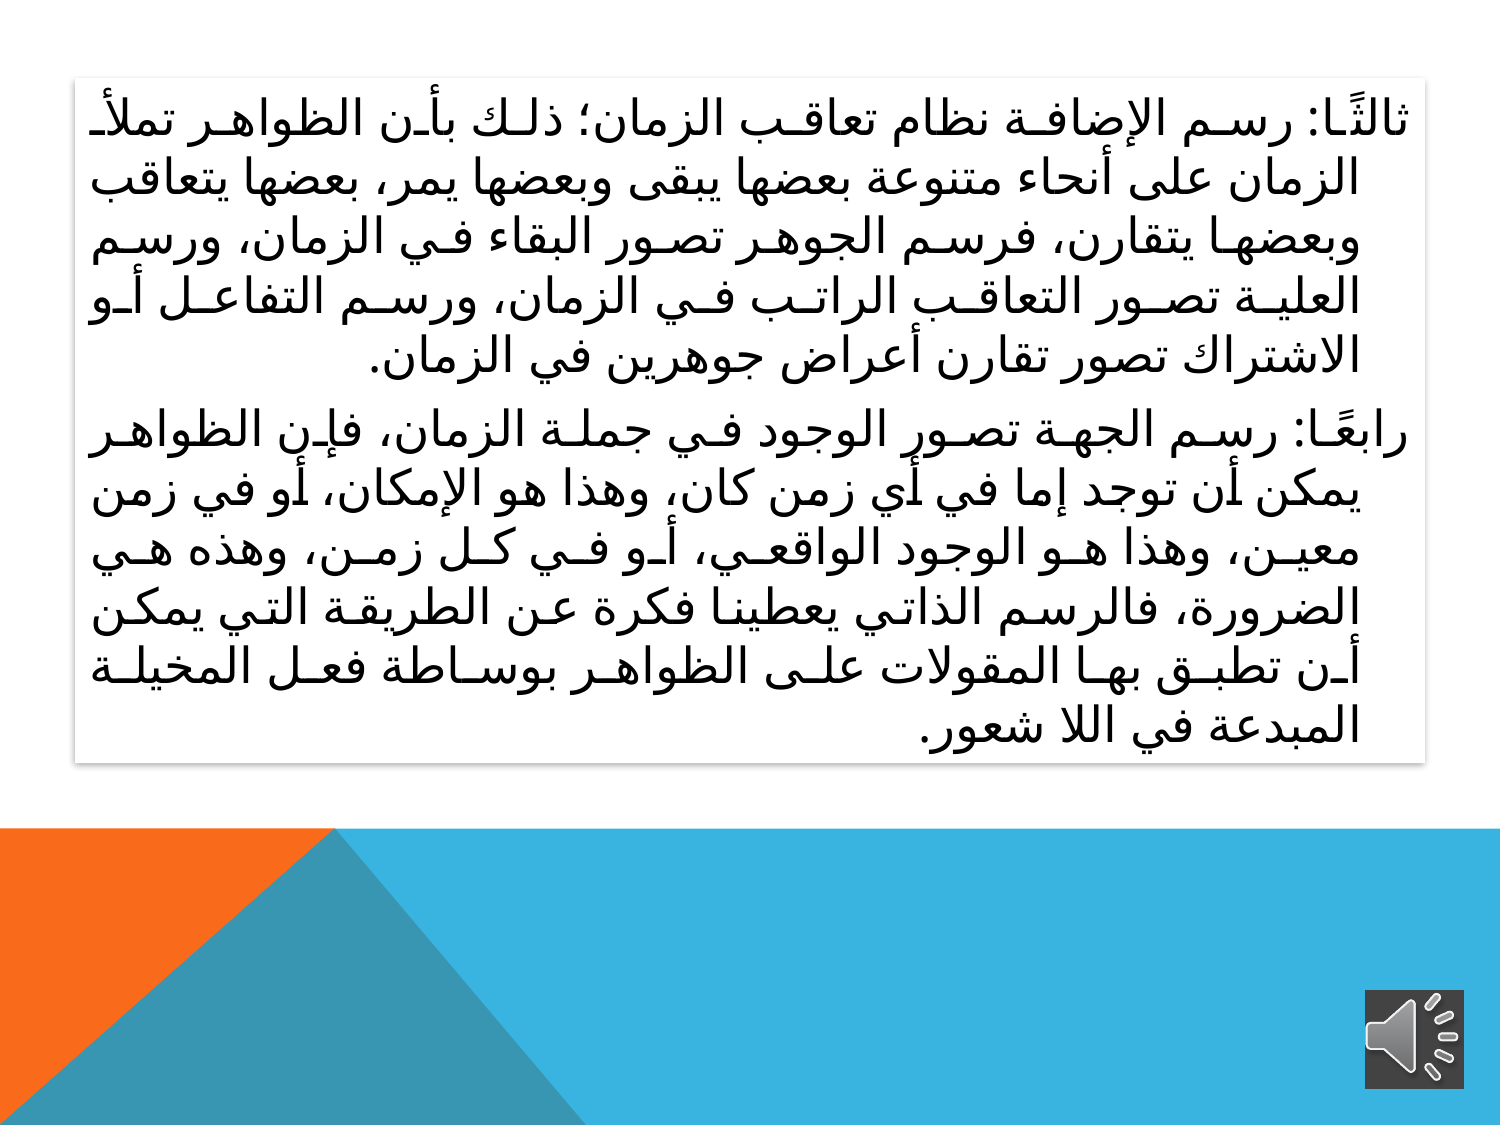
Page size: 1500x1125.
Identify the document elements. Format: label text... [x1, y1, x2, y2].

picture [1364, 989, 1465, 1090]
list ثالثًا: رسم الإضافة نظام تعاقب الزمان؛ ذلك بأن الظواهر تملأ الزمان على أنحاء متنوعة بعضها يبقى وبعضها يمر، بعضها يتعاقب وبعضها يتقارن، فرسم الجوهر تصور البقاء في الزمان، ورسم العلية تصور التعاقب الراتب في الزمان، ورسم التفاعل أو الاشتراك تصور تقارن أعراض جوهرين في الزمان. رابعًا: رسم الجهة تصور الوجود في جملة الزمان، فإن الظواهر يمكن أن توجد إما في أي زمن كان، وهذا هو الإمكان، أو في زمن معين، وهذا هو الوجود الواقعي، أو في كل زمن، وهذه هي الضرورة، فالرسم الذاتي يعطينا فكرة عن الطريقة التي يمكن أن تطبق بها المقولات على الظواهر بوساطة فعل المخيلة المبدعة في اللا شعور. [75, 78, 1425, 764]
